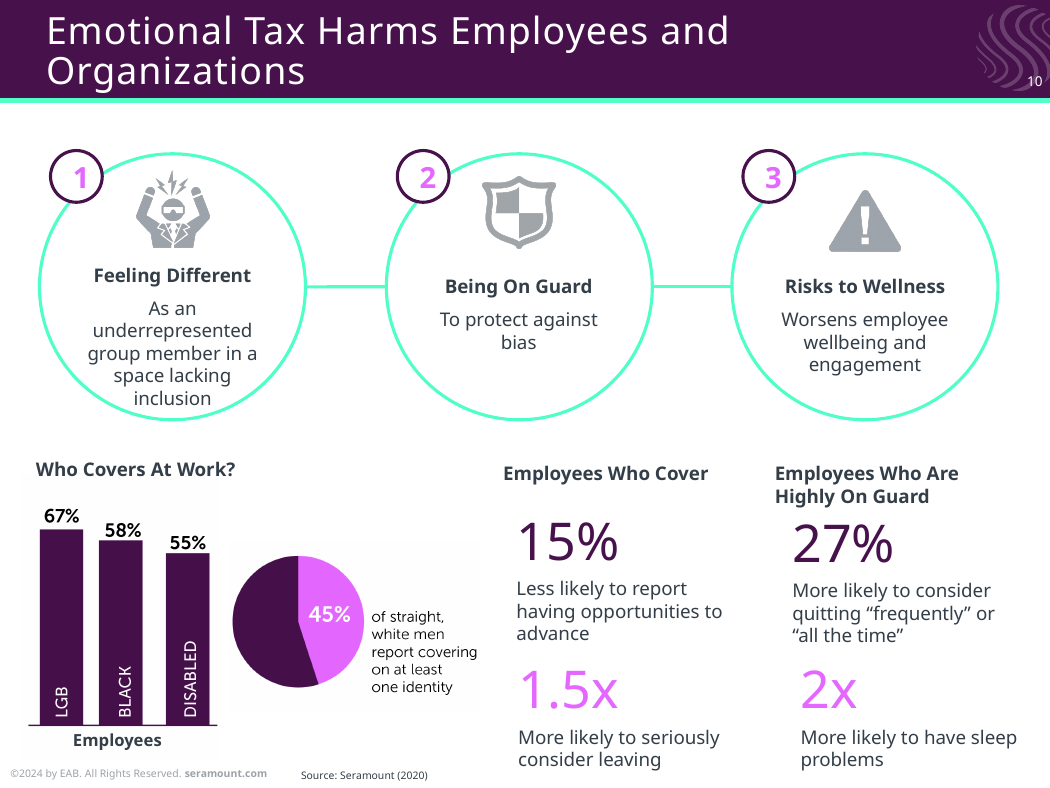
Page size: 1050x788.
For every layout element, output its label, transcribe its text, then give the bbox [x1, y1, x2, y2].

picture [21, 474, 218, 760]
picture [229, 540, 481, 711]
text_box [730, 152, 999, 421]
text_box [38, 152, 307, 386]
text_box 1 [49, 149, 104, 204]
text_box Employees Who Cover [503, 461, 715, 485]
text_box [117, 409, 228, 421]
text_box Employees Who Are Highly On Guard [774, 461, 1009, 507]
text_box [385, 152, 654, 421]
text_box Who Covers At Work? [35, 457, 273, 481]
text_box 1.5x More likely to seriously consider leaving [518, 656, 741, 771]
text_box 2x More likely to have sleep problems [800, 656, 1029, 771]
text_box Feeling Different As an underrepresented group member in a space lacking inclusion [82, 263, 263, 409]
picture [975, 4, 1050, 91]
picture [136, 170, 210, 248]
picture [829, 190, 901, 252]
picture [481, 176, 556, 249]
text_box Being On Guard To protect against bias [428, 274, 609, 353]
title Emotional Tax Harms Employees and Organizations [45, 11, 901, 93]
text_box 3 [741, 149, 796, 204]
text_box Source: Seramount (2020) [290, 768, 627, 782]
text_box 27% More likely to consider quitting “frequently” or “all the time” [792, 510, 1011, 647]
text_box 2 [396, 149, 451, 204]
text_box Risks to Wellness Worsens employee wellbeing and engagement [774, 274, 955, 376]
text_box 15% Less likely to report having opportunities to advance [516, 507, 740, 645]
